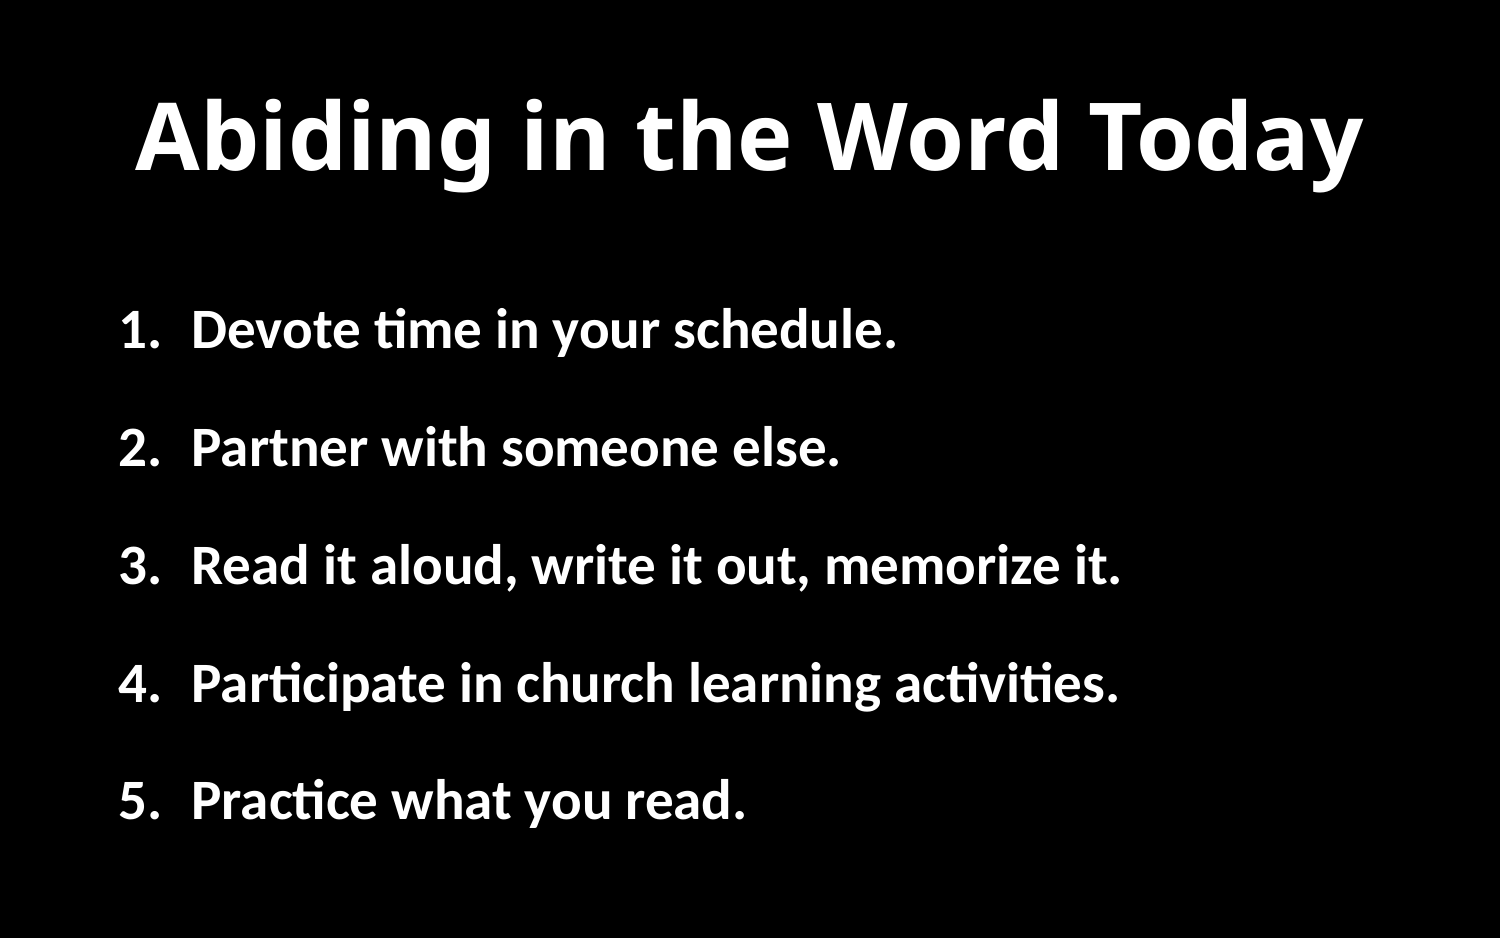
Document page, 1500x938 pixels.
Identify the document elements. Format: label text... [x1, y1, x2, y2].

title Abiding in the Word Today [103, 49, 1397, 232]
list Devote time in your schedule. Partner with someone else. Read it aloud, write it out, memorize it. Participate in church learning activities. Practice what you read. [103, 249, 1397, 845]
